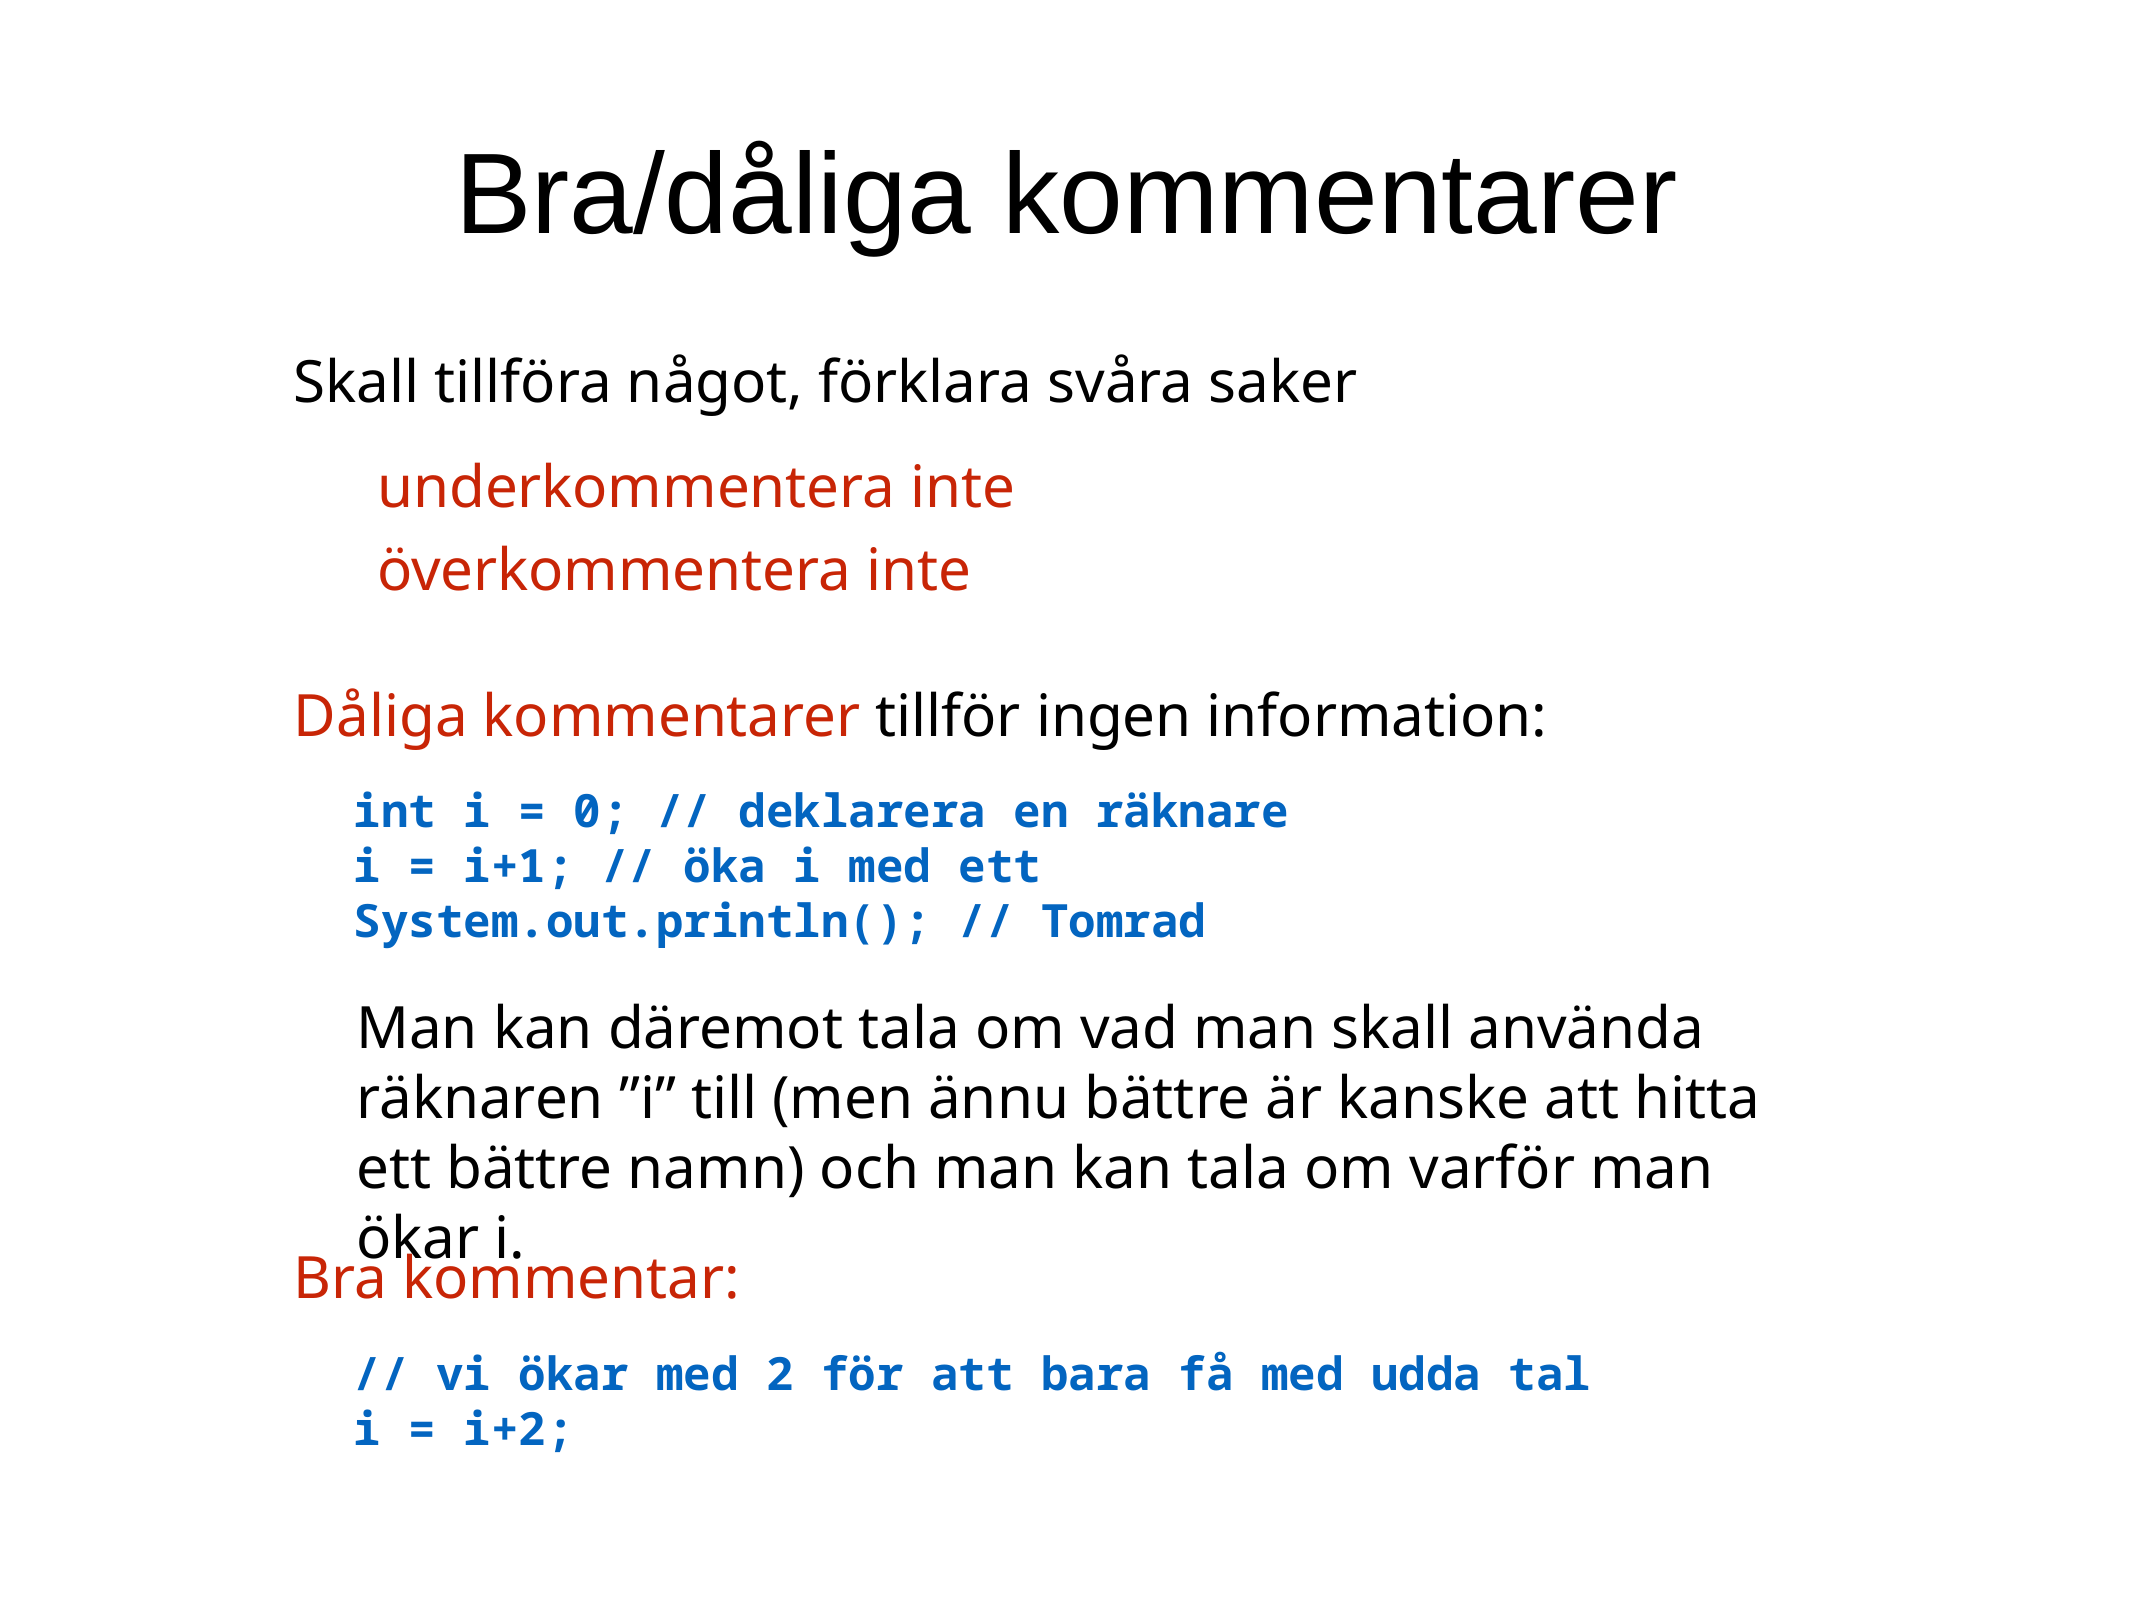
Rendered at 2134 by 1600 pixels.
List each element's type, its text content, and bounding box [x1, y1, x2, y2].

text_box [293, 677, 2095, 1208]
text_box underkommentera inte [377, 448, 1869, 519]
text_box Bra/dåliga kommentarer [10, 10, 2123, 365]
text_box Skall tillföra något, förklara svåra saker [293, 344, 1786, 415]
text_box överkommentera inte [377, 532, 1869, 603]
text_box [293, 1240, 2095, 1517]
